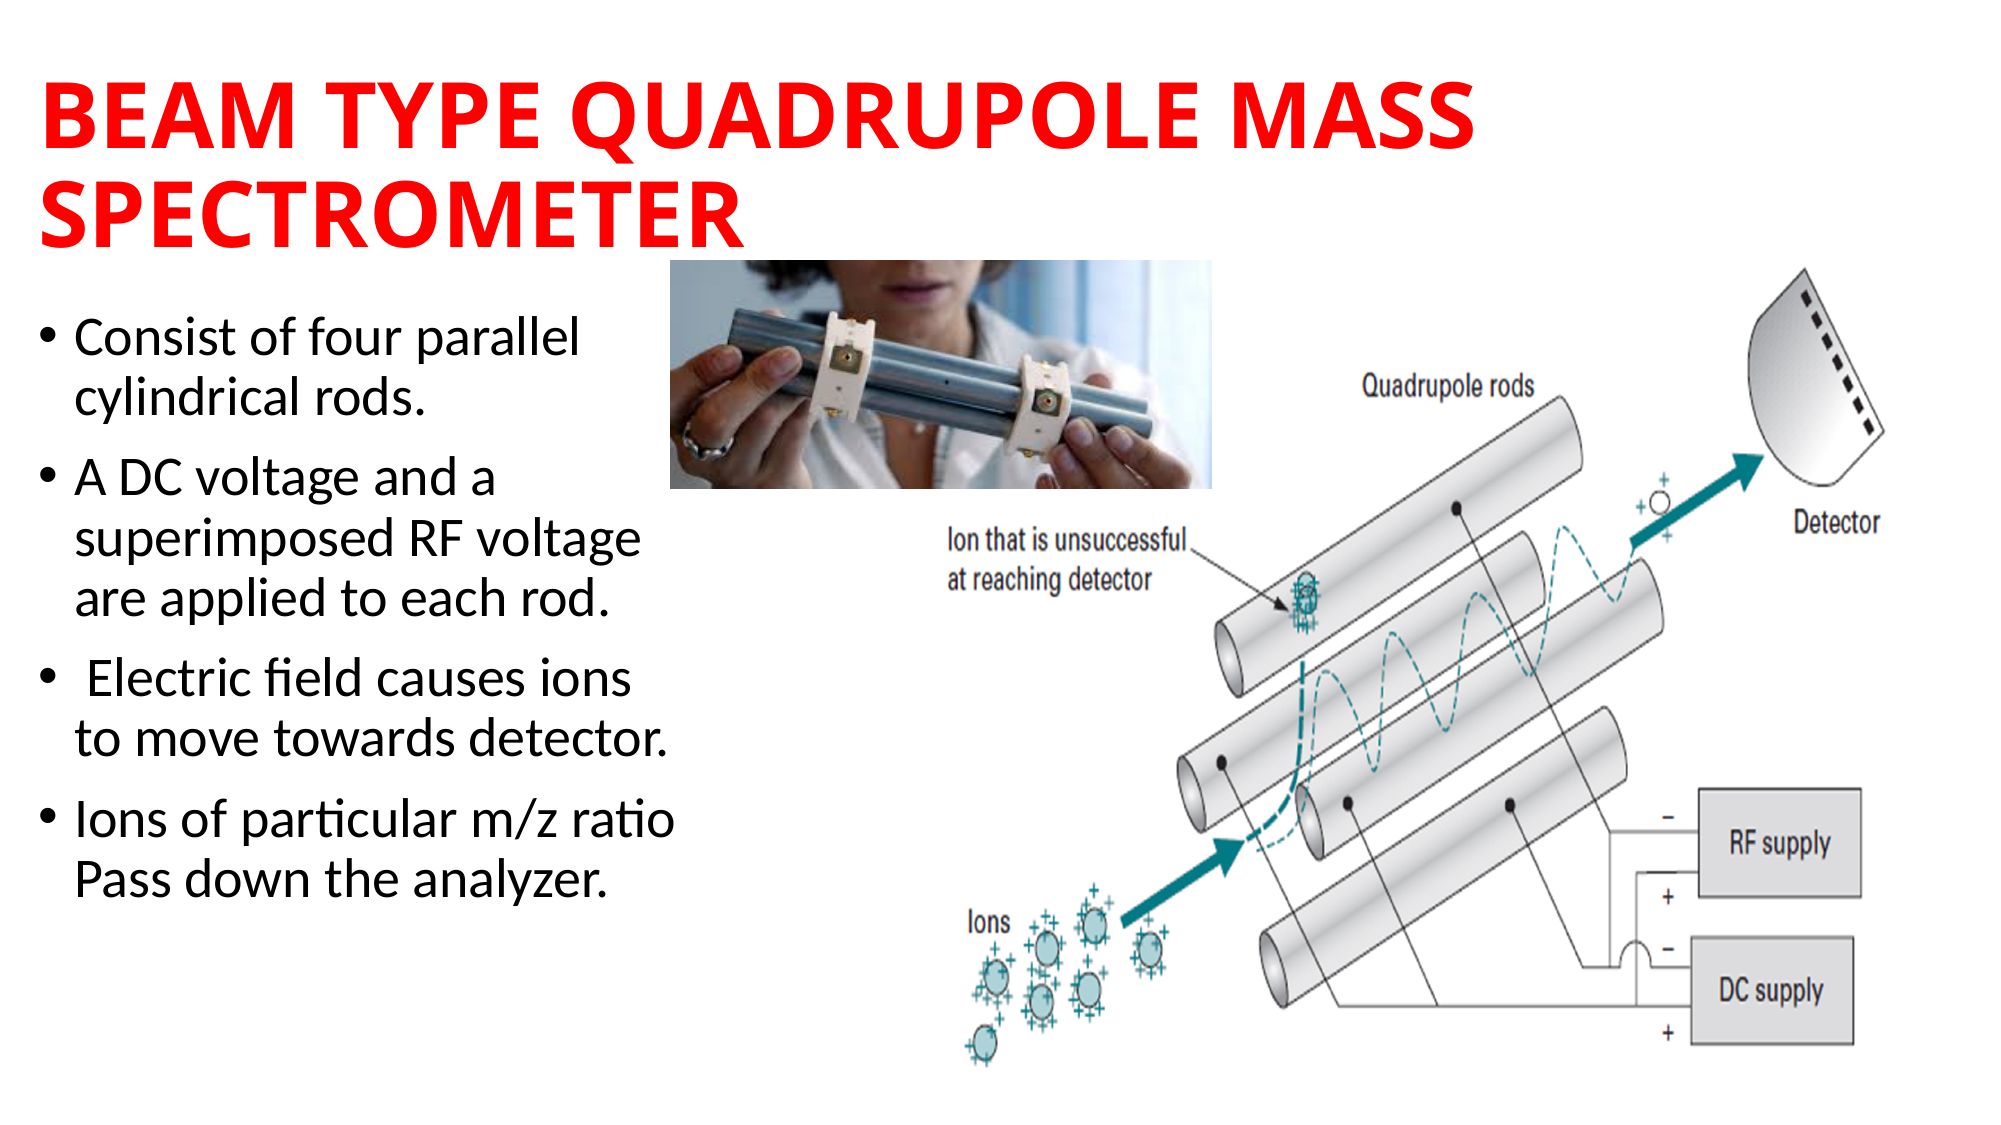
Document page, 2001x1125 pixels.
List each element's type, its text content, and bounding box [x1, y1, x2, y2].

title BEAM TYPE QUADRUPOLE MASS SPECTROMETER [23, 59, 1965, 278]
list Consist of four parallel cylindrical rods. A DC voltage and a superimposed RF voltage are applied to each rod. Electric field causes ions to move towards detector. Ions of particular m/z ratio Pass down the analyzer. [23, 299, 714, 1014]
picture [670, 260, 1904, 1093]
